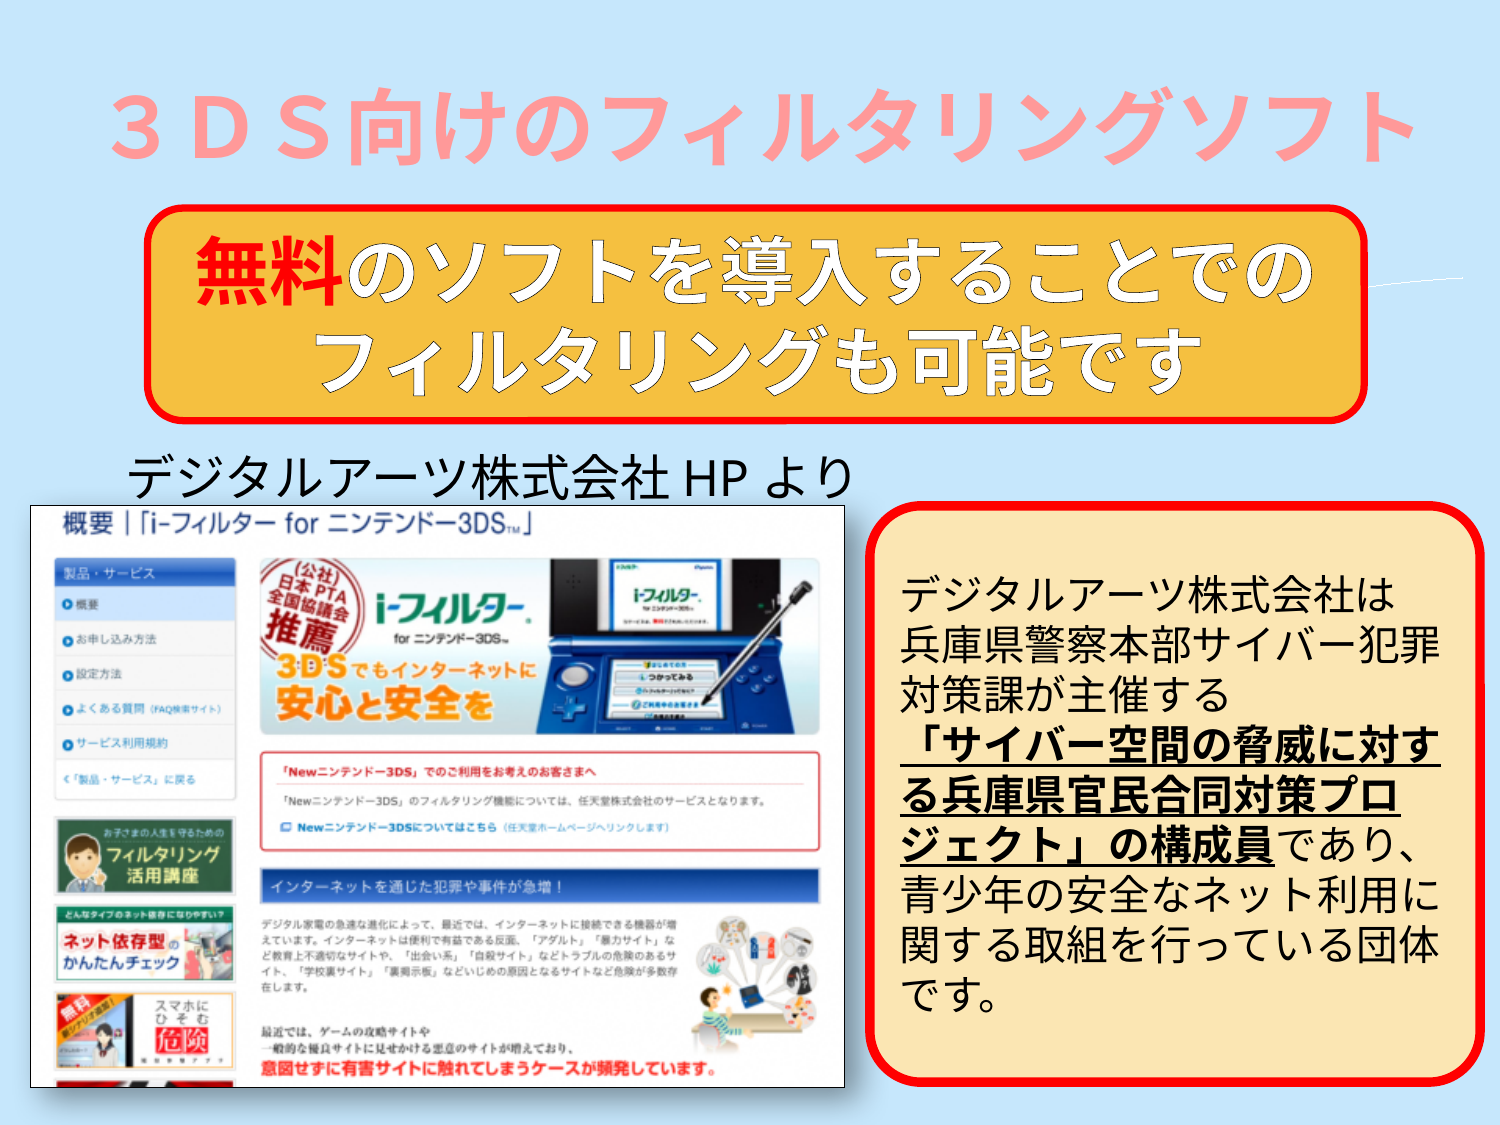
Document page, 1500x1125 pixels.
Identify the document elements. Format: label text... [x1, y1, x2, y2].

text_box 無料のソフトを導入することでの フィルタリングも可能です [145, 205, 1367, 423]
picture [30, 505, 845, 1088]
text_box デジタルアーツ株式会社HPより [110, 439, 876, 515]
text_box デジタルアーツ株式会社は 兵庫県警察本部サイバー犯罪対策課が主催する 「サイバー空間の脅威に対する兵庫県官民合同対策プロジェクト」の構成員であり、青少年の安全なネット利用に関する取組を行っている団体です。 [868, 504, 1482, 1084]
title ３ＤＳ向けのフィルタリングソフト [0, 54, 1500, 197]
